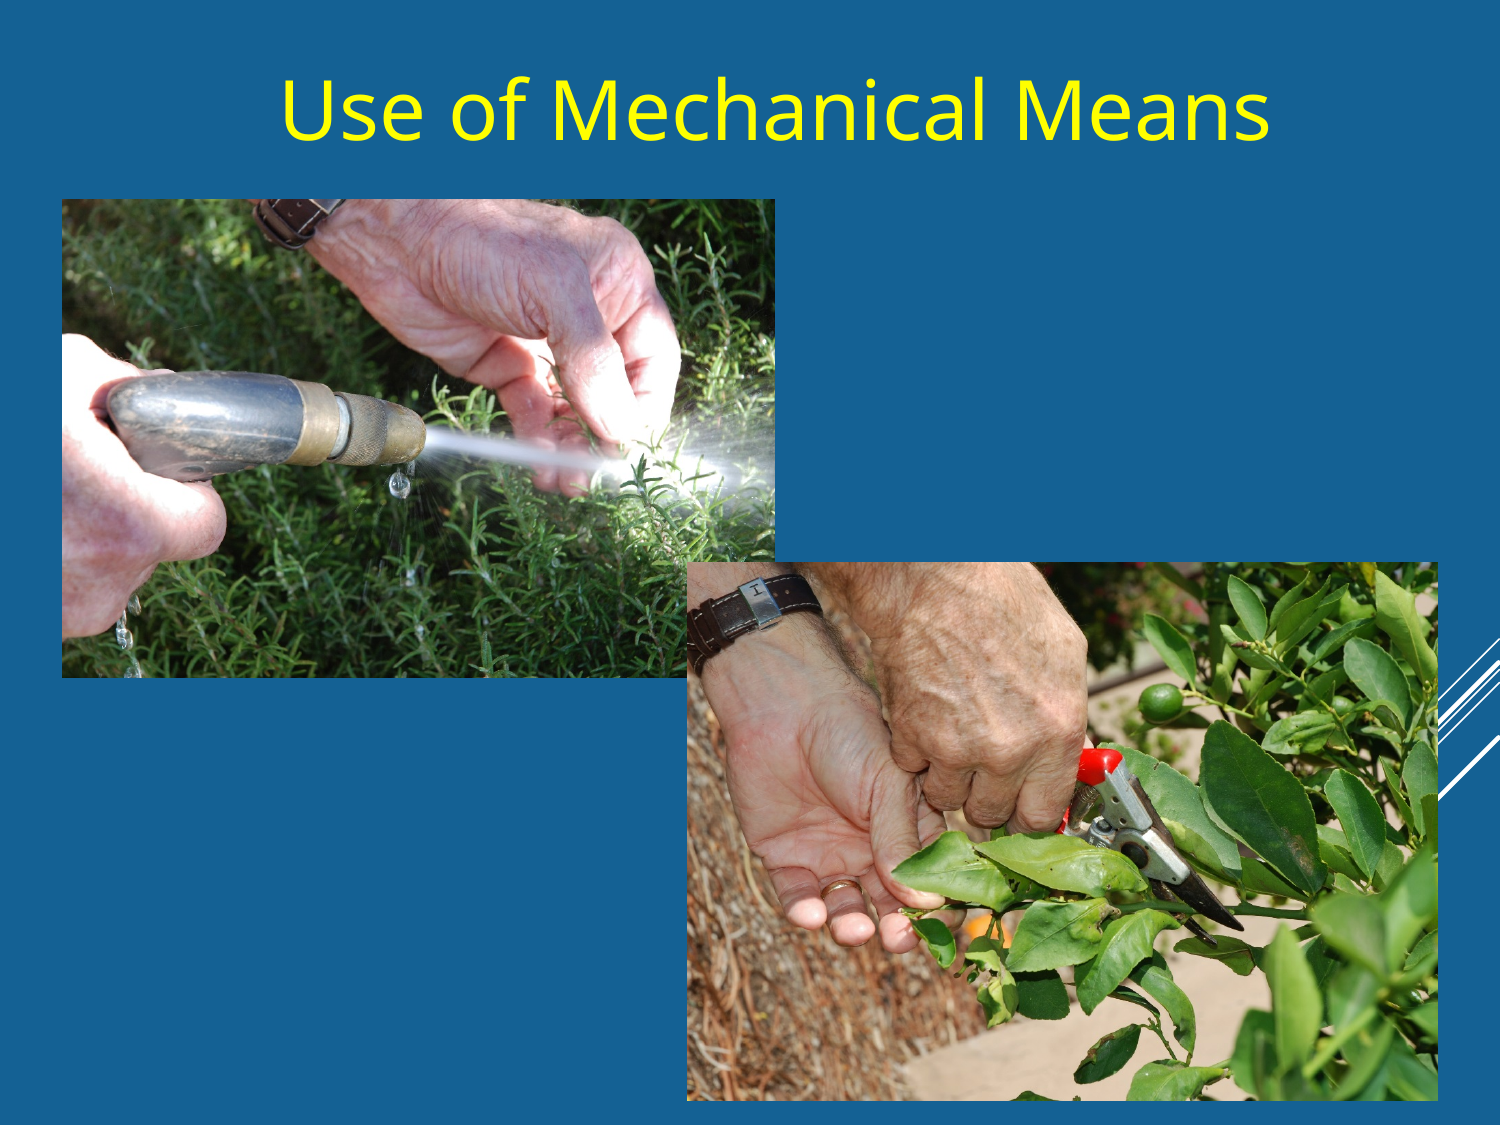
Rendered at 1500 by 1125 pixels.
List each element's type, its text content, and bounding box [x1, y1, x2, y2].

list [62, 199, 776, 678]
text_box Use of Mechanical Means [12, 50, 1475, 167]
picture [687, 562, 1438, 1102]
